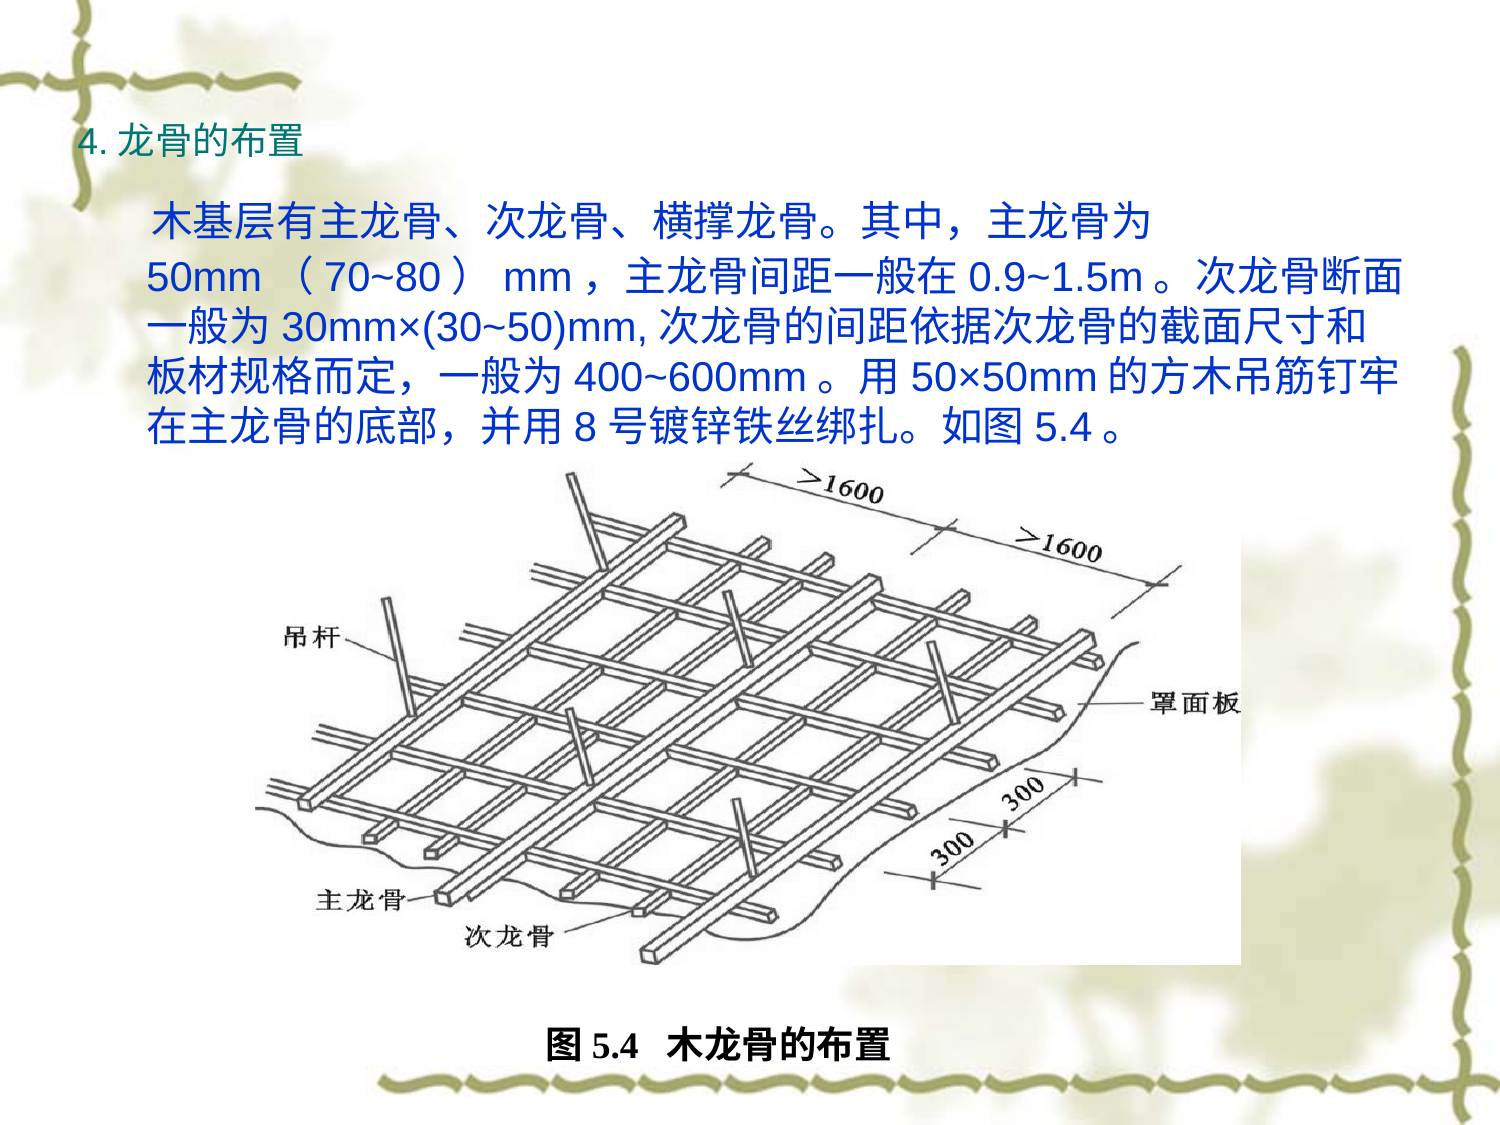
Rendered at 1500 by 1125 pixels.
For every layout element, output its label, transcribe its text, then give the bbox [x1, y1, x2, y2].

picture [0, 0, 1500, 1125]
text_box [112, 462, 1326, 1080]
title 4.龙骨的布置 [62, 62, 1464, 180]
list 木基层有主龙骨、次龙骨、横撑龙骨。其中，主龙骨为50mm（70~80）mm，主龙骨间距一般在0.9~1.5m。次龙骨断面一般为30mm×(30~50)mm,次龙骨的间距依据次龙骨的截面尺寸和板材规格而定，一般为400~600mm。用50×50mm的方木吊筋钉牢在主龙骨的底部，并用8号镀锌铁丝绑扎。如图5.4。 [75, 162, 1425, 1005]
